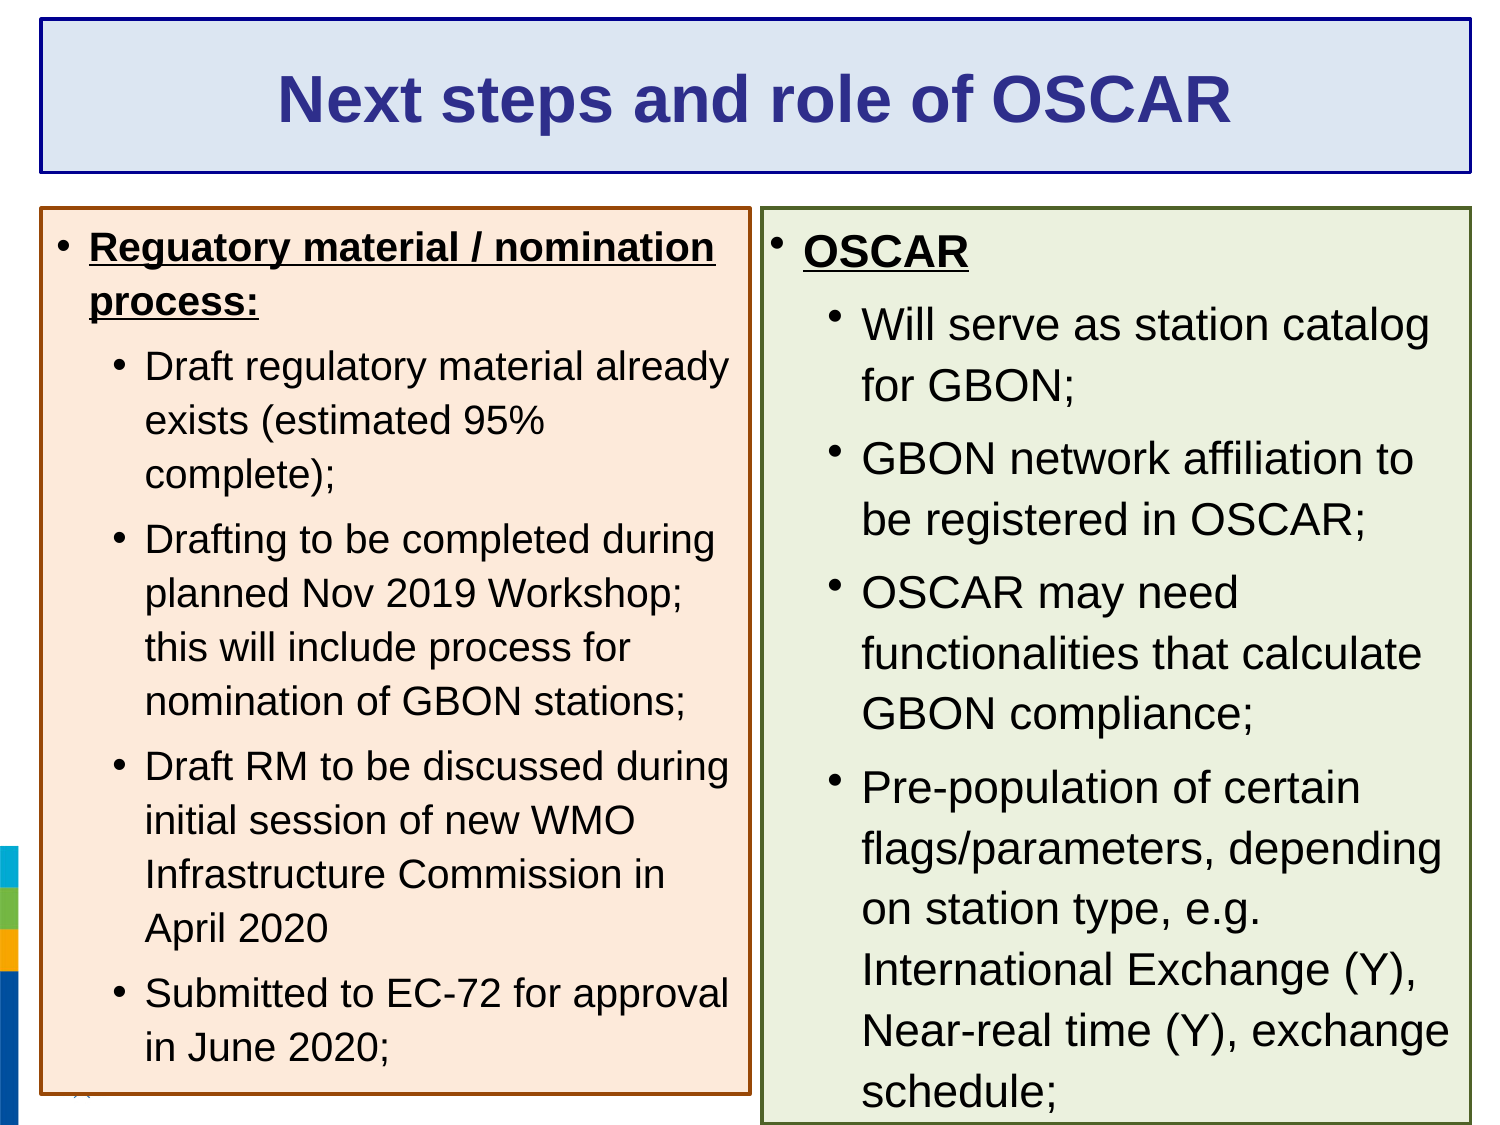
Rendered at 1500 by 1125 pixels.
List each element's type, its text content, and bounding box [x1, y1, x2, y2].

text_box OSCAR Will serve as station catalog for GBON; GBON network affiliation to be registered in OSCAR; OSCAR may need functionalities that calculate GBON compliance; Pre-population of certain flags/parameters, depending on station type, e.g. International Exchange (Y), Near-real time (Y), exchange schedule; [761, 208, 1471, 1124]
list Reguatory material / nomination process: Draft regulatory material already exists (estimated 95% complete); Drafting to be completed during planned Nov 2019 Workshop; this will include process for nomination of GBON stations; Draft RM to be discussed during initial session of new WMO Infrastructure Commission in April 2020 Submitted to EC-72 for approval in June 2020; [41, 208, 750, 1094]
title Next steps and role of OSCAR [41, 19, 1471, 173]
picture [0, 845, 327, 1125]
